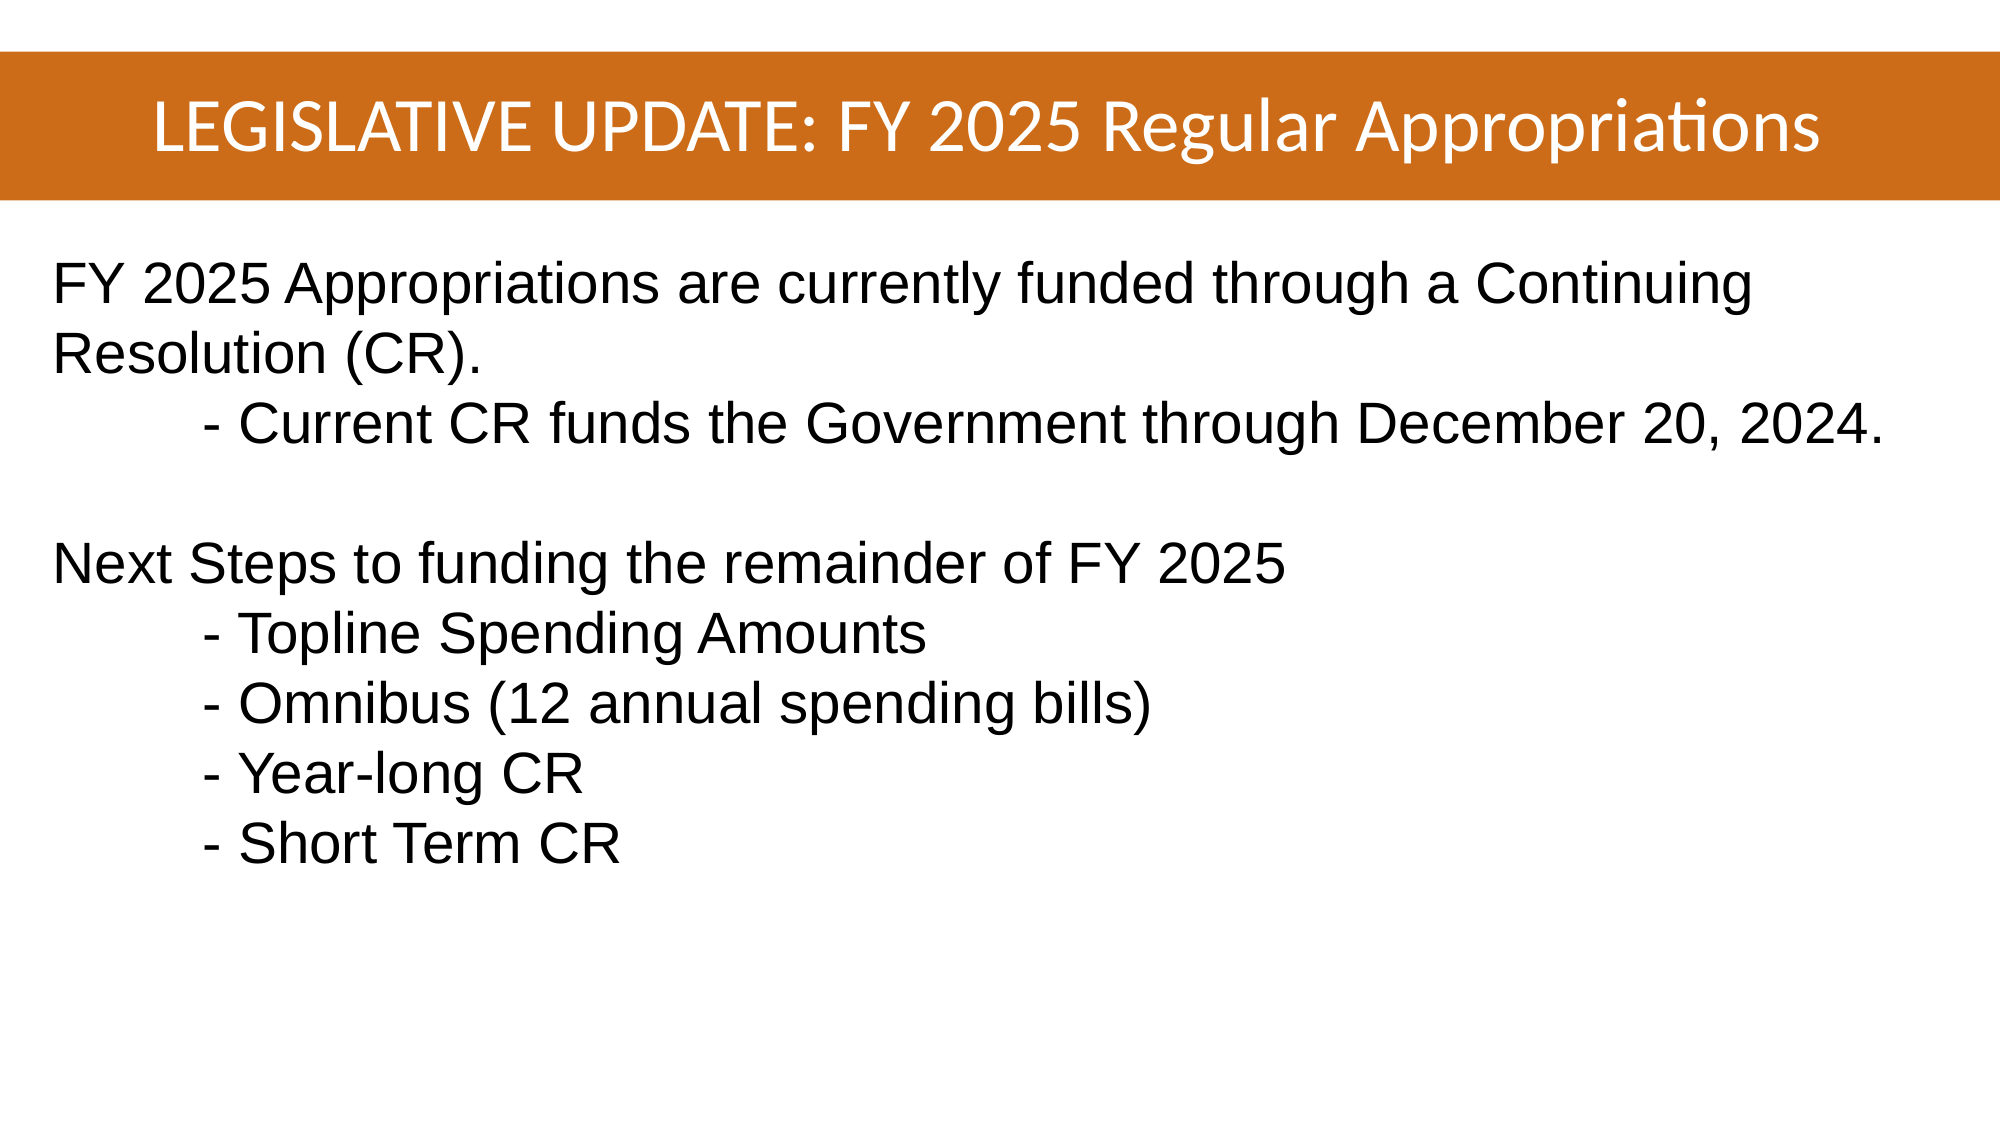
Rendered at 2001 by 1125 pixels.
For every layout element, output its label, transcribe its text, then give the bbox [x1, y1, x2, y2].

title LEGISLATIVE UPDATE: FY 2025 Regular Appropriations [146, 72, 1854, 237]
text_box FY 2025 Appropriations are currently funded through a Continuing Resolution (CR). - Current CR funds the Government through December 20, 2024. Next Steps to funding the remainder of FY 2025 - Topline Spending Amounts - Omnibus (12 annual spending bills) - Year-long CR - Short Term CR [37, 237, 1913, 928]
